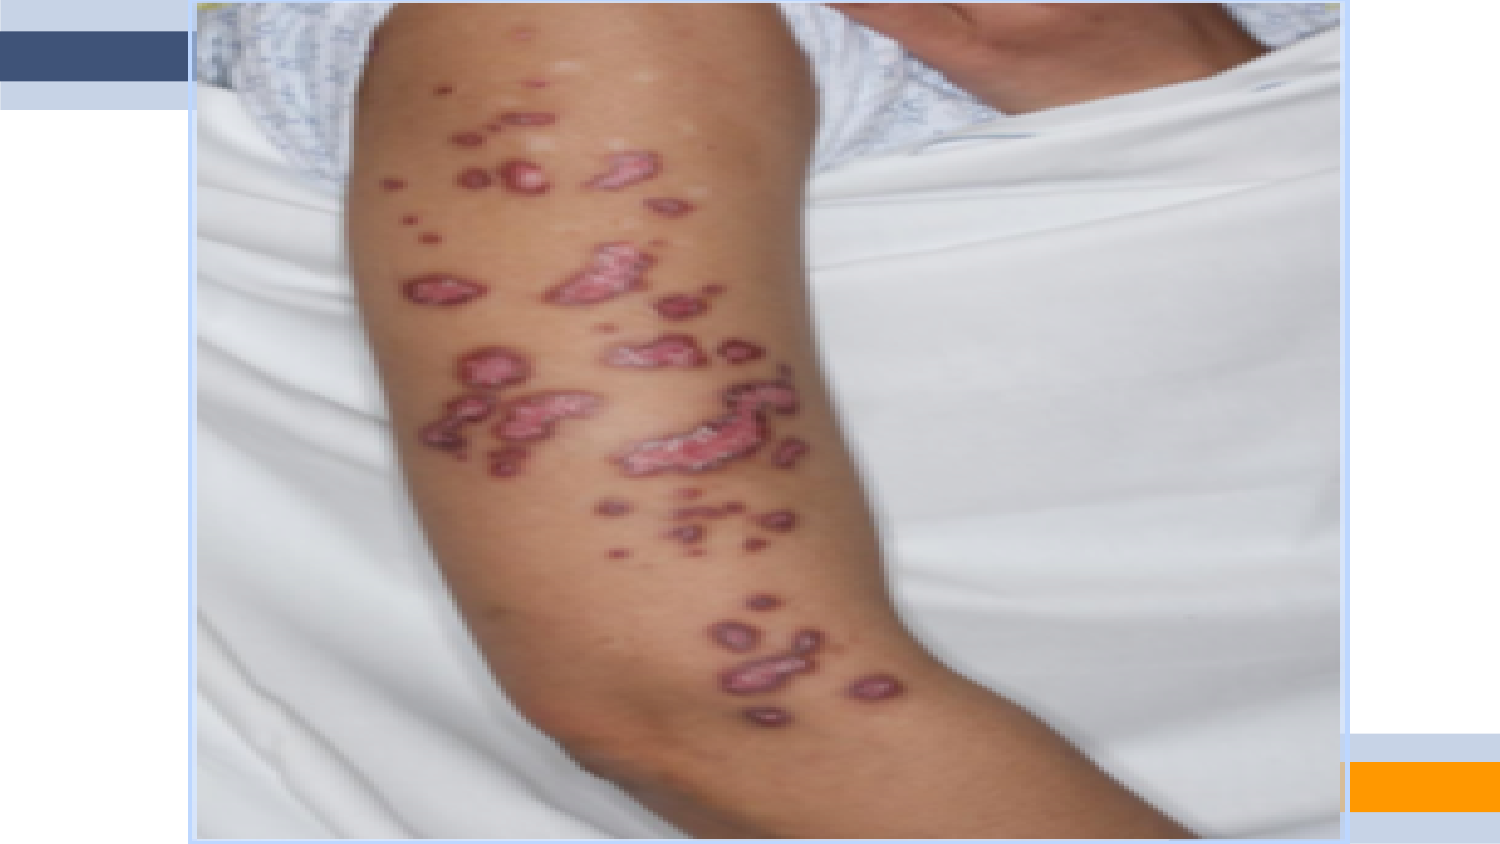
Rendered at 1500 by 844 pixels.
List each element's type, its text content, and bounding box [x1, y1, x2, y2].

slide_number 35 [1354, 760, 1494, 813]
picture [188, 0, 1351, 844]
